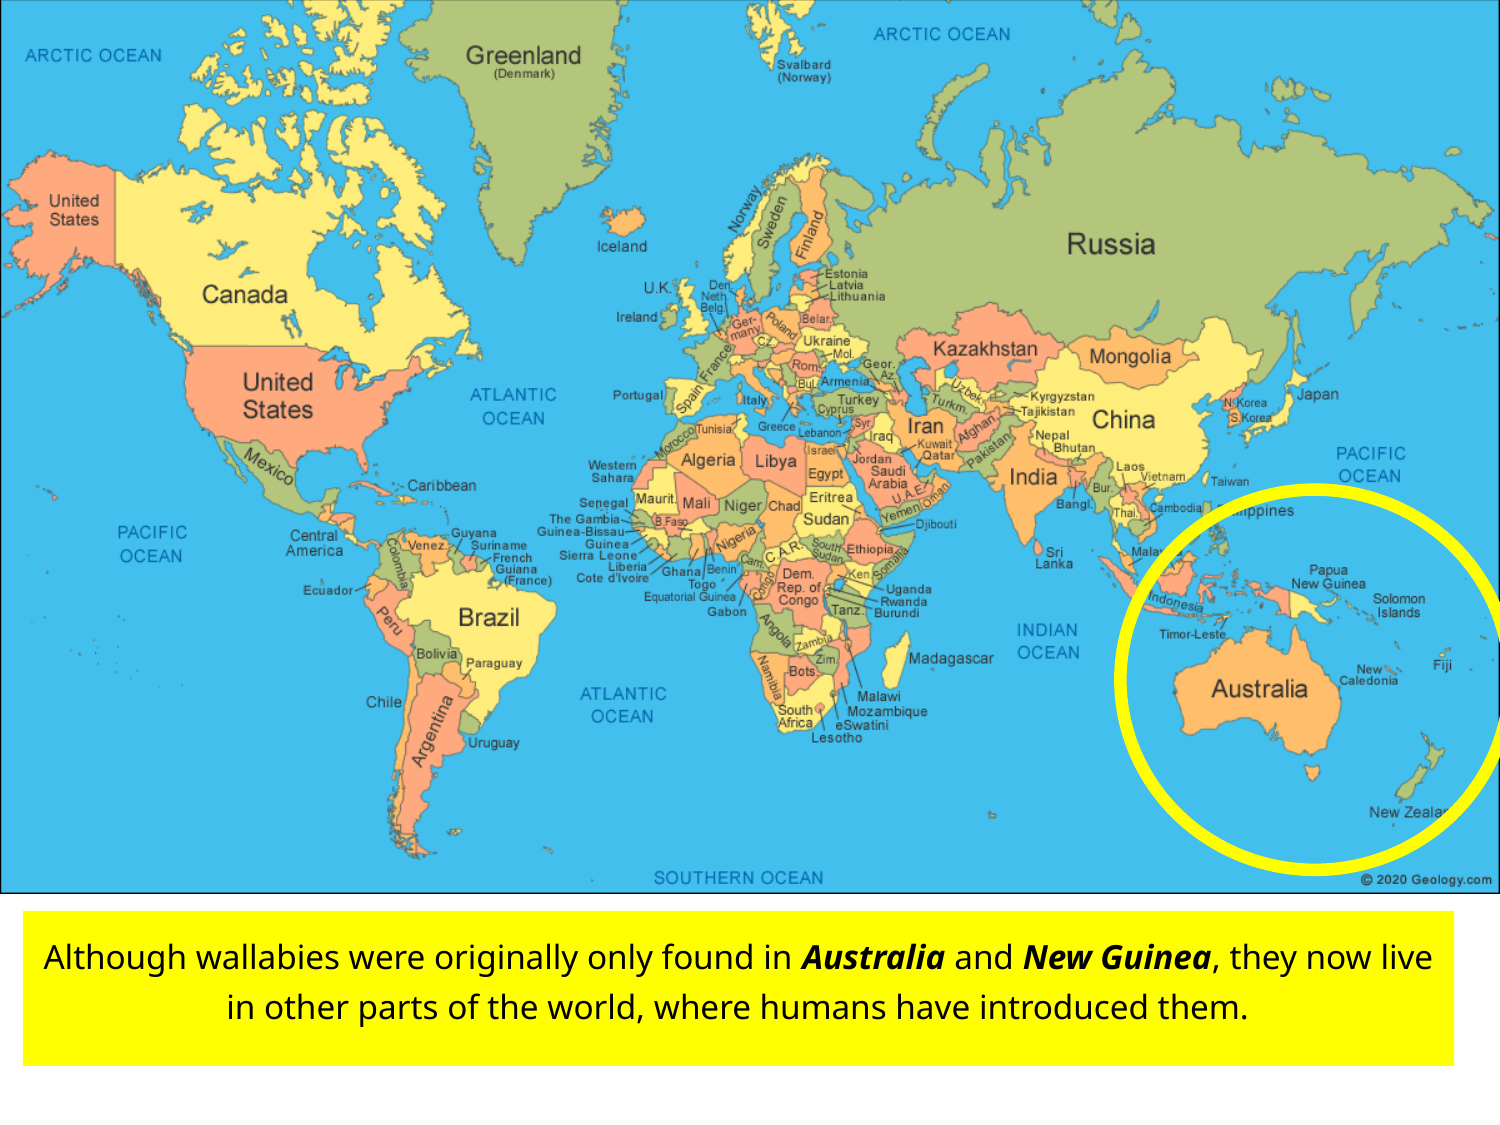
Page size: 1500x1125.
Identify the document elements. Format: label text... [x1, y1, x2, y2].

picture [0, 0, 1500, 894]
text_box Although wallabies were originally only found in Australia and New Guinea, they now live in other parts of the world, where humans have introduced them. [22, 910, 1455, 1066]
